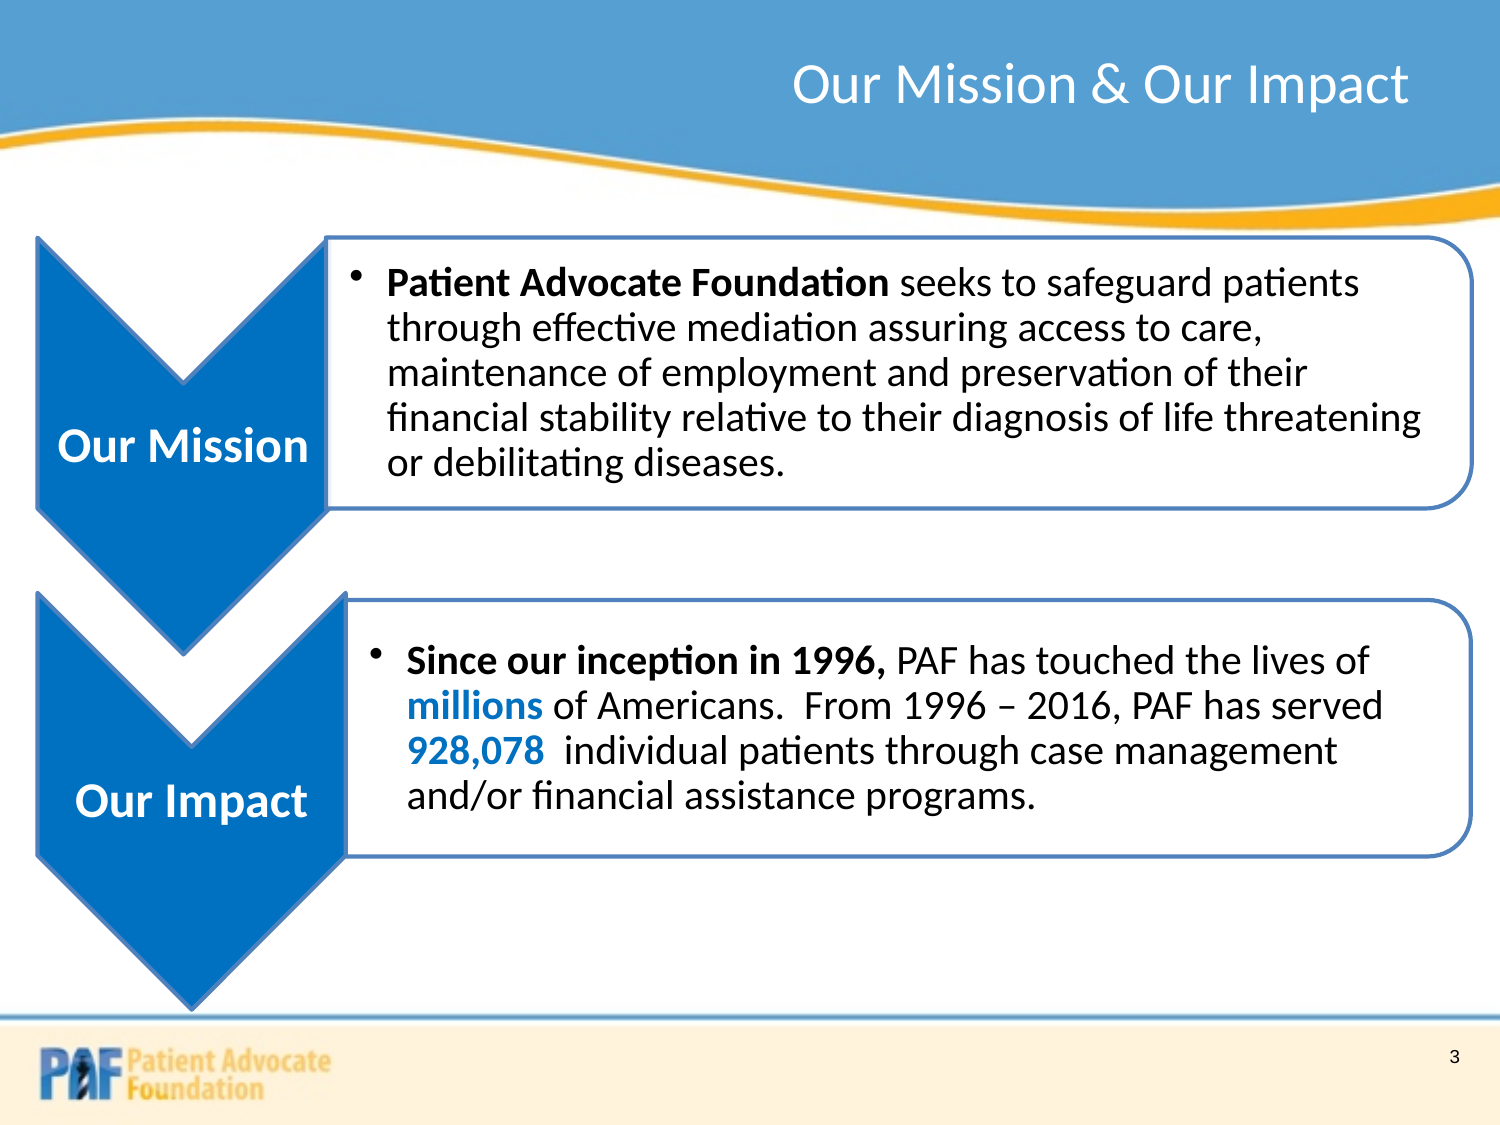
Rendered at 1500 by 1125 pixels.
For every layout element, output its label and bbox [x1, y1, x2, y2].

text_box [37, 237, 1476, 1026]
picture [0, 0, 1500, 1125]
